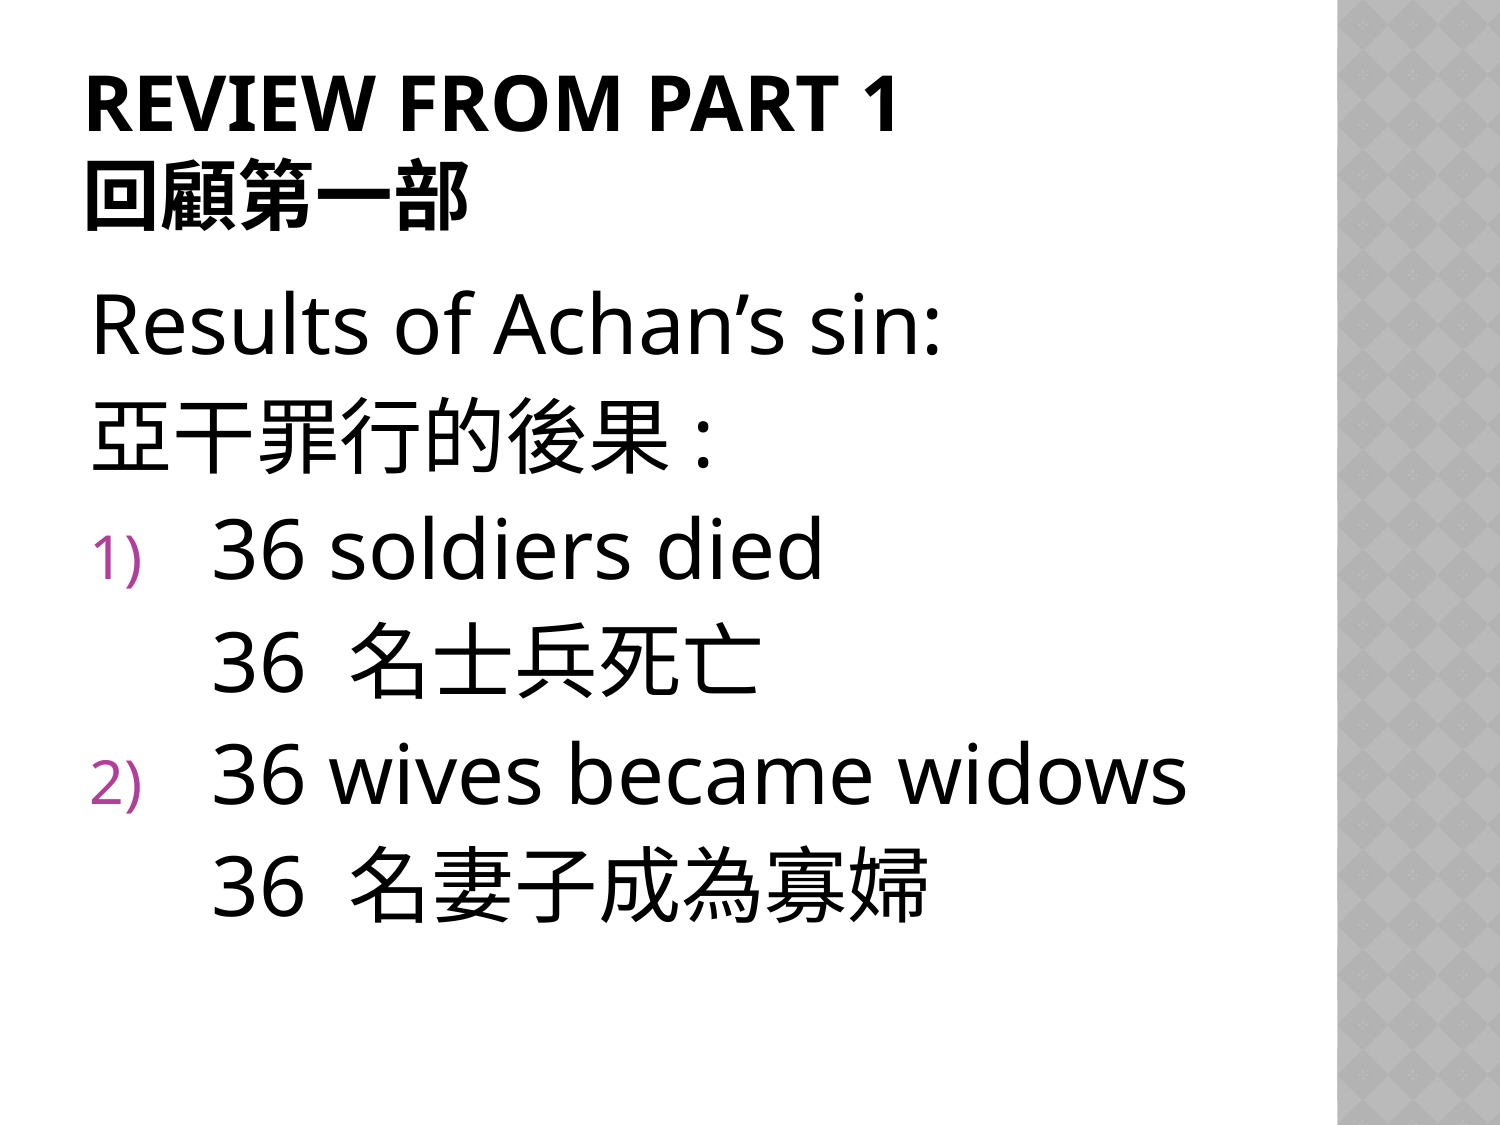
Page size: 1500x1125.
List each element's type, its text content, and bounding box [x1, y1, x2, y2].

list Results of Achan’s sin: 亞干罪行的後果: 36 soldiers died 36 名士兵死亡 36 wives became widows 36 名妻子成為寡婦 [75, 264, 1263, 1059]
title Review from Part 1 回顧第一部 [75, 52, 1263, 240]
